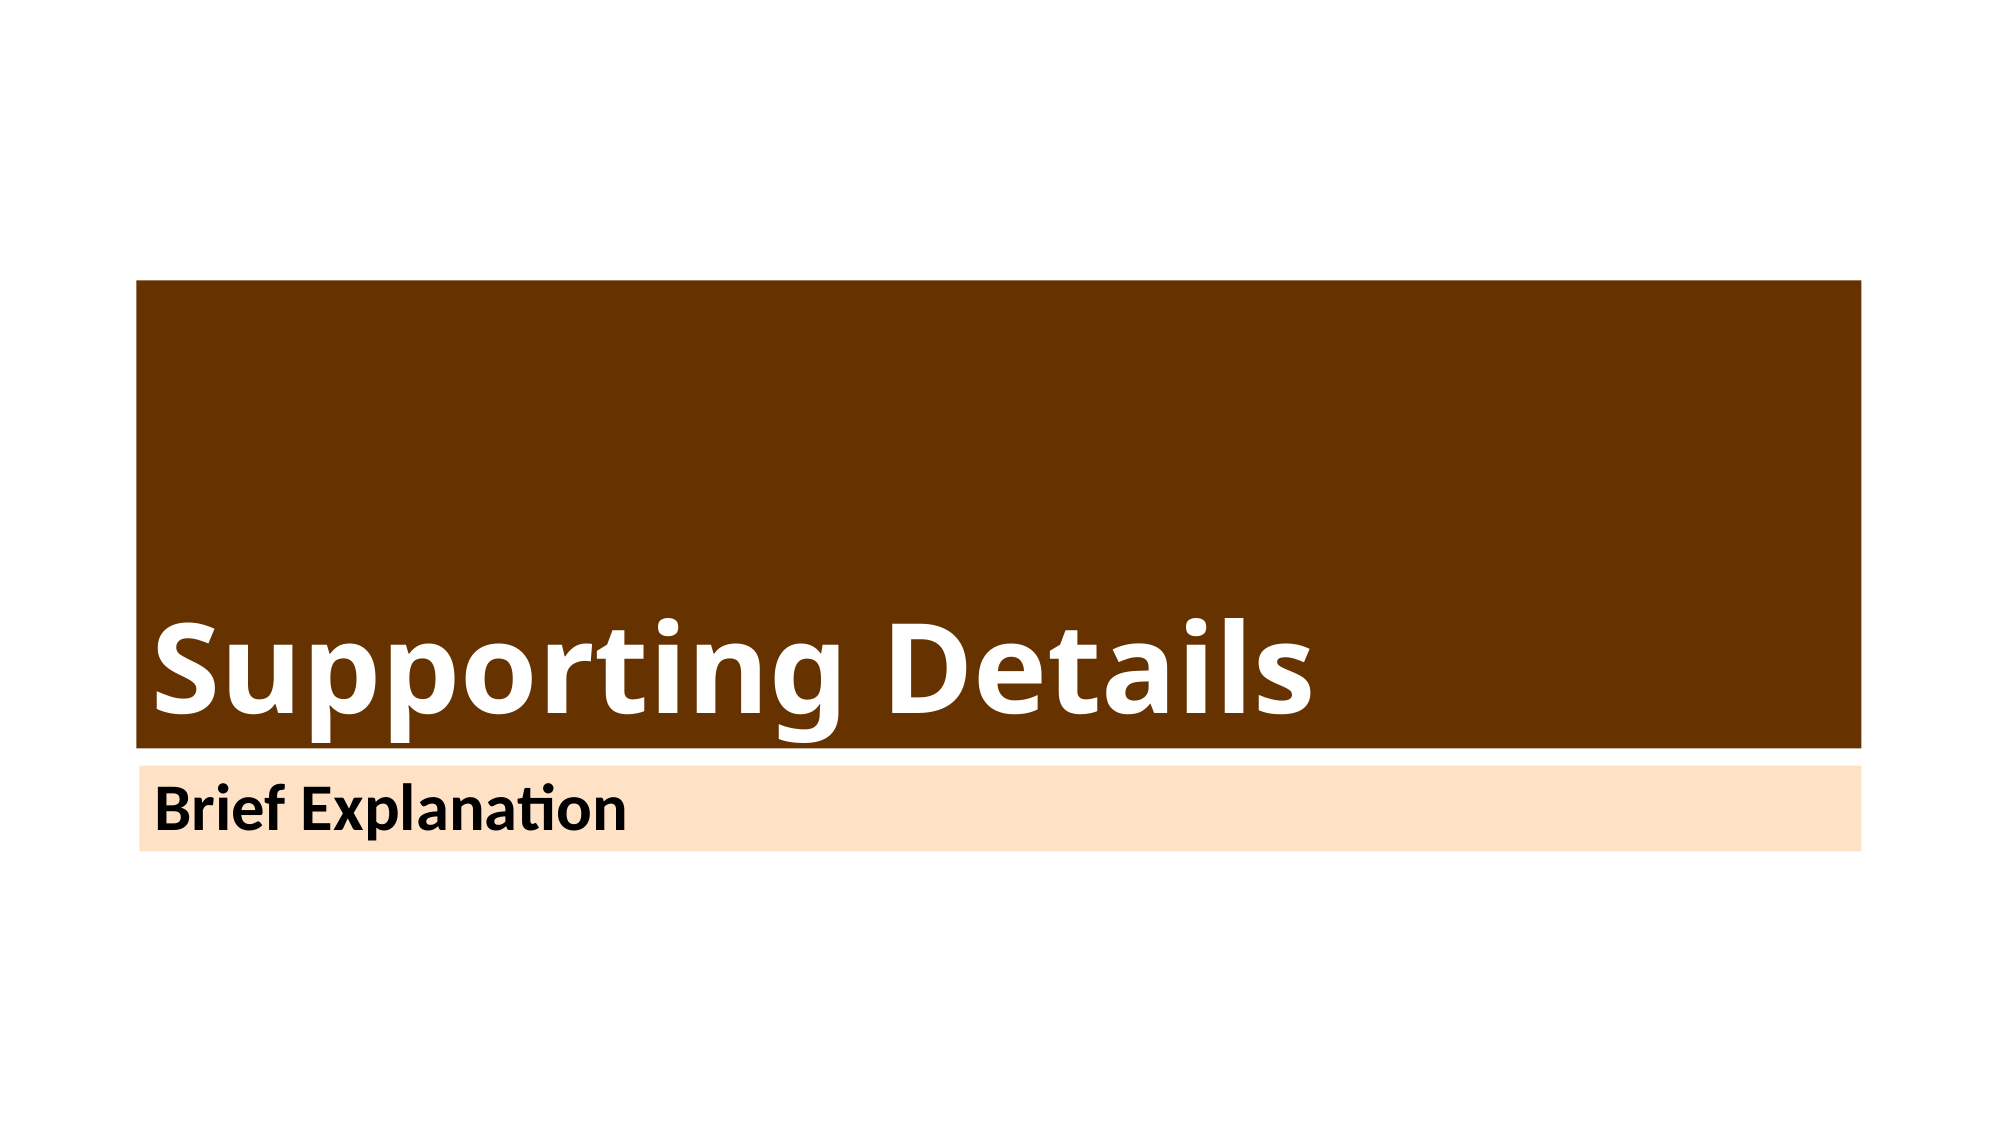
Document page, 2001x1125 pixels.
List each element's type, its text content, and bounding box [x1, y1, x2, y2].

title Supporting Details [136, 280, 1862, 749]
list Brief Explanation [139, 765, 1862, 852]
